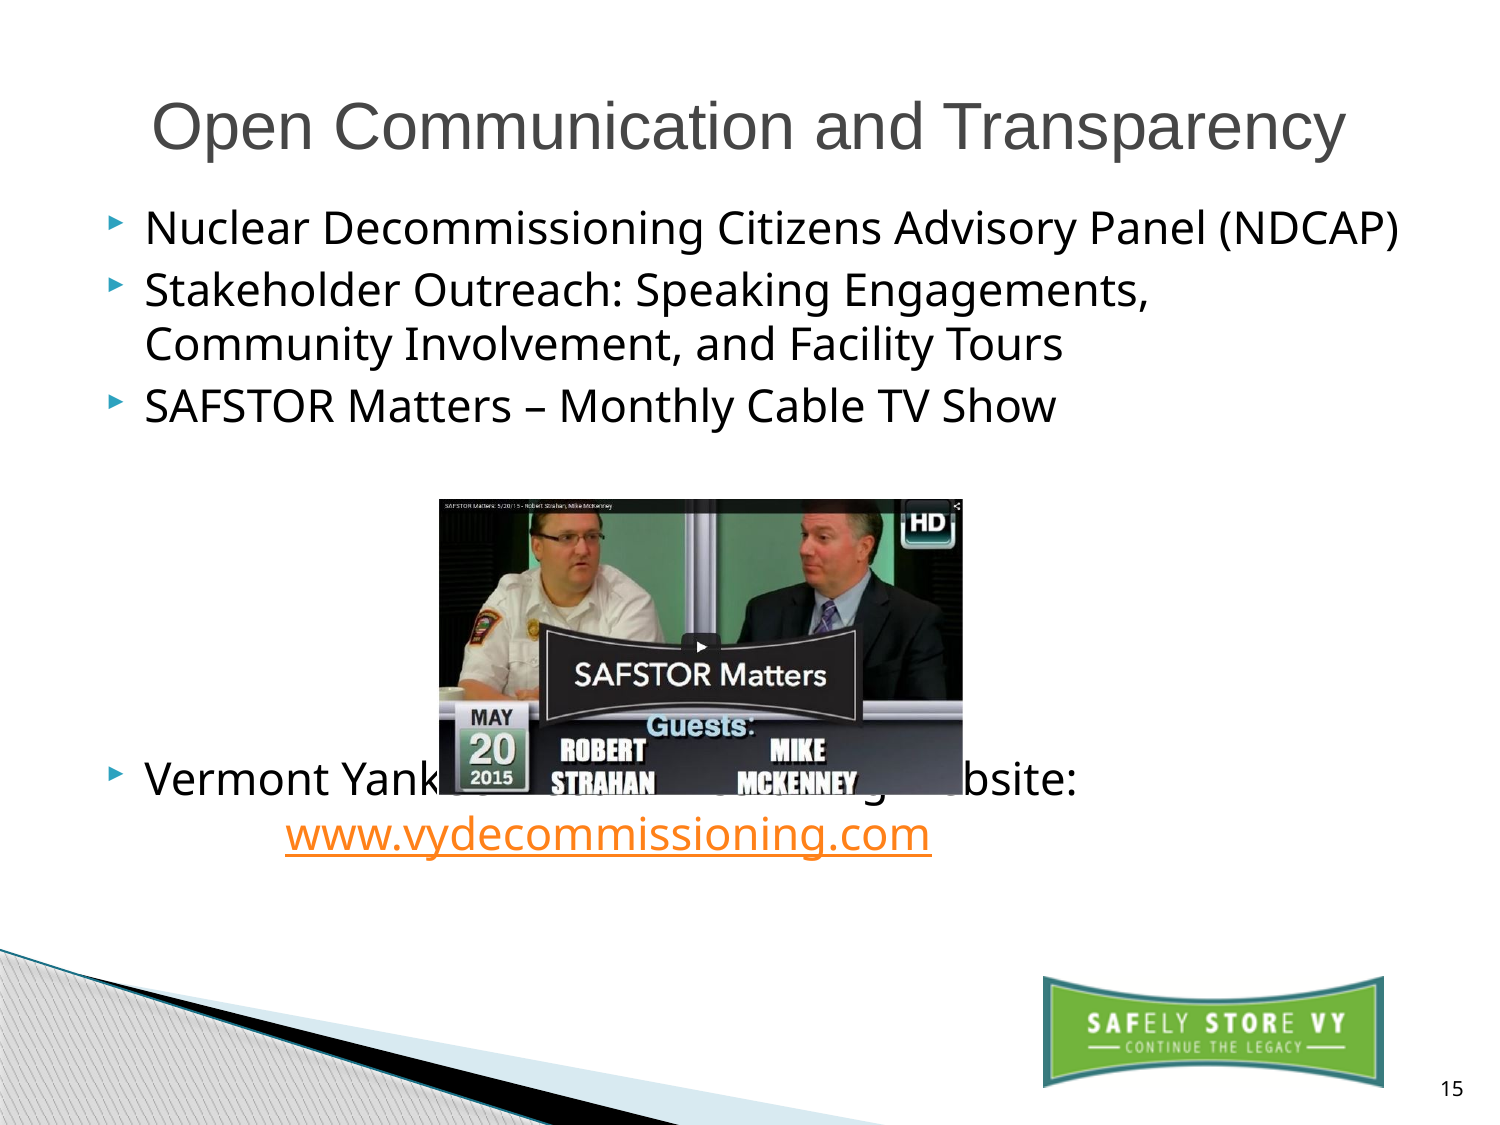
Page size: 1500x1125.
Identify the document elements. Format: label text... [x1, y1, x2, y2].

title Open Communication and Transparency [75, 45, 1425, 200]
list Nuclear Decommissioning Citizens Advisory Panel (NDCAP) Stakeholder Outreach: Speaking Engagements, Community Involvement, and Facility Tours SAFSTOR Matters – Monthly Cable TV Show Vermont Yankee Decommissioning website: www.vydecommissioning.com [75, 200, 1425, 934]
slide_number 15 [1418, 1051, 1479, 1112]
picture [1043, 975, 1384, 1088]
picture [437, 499, 963, 795]
